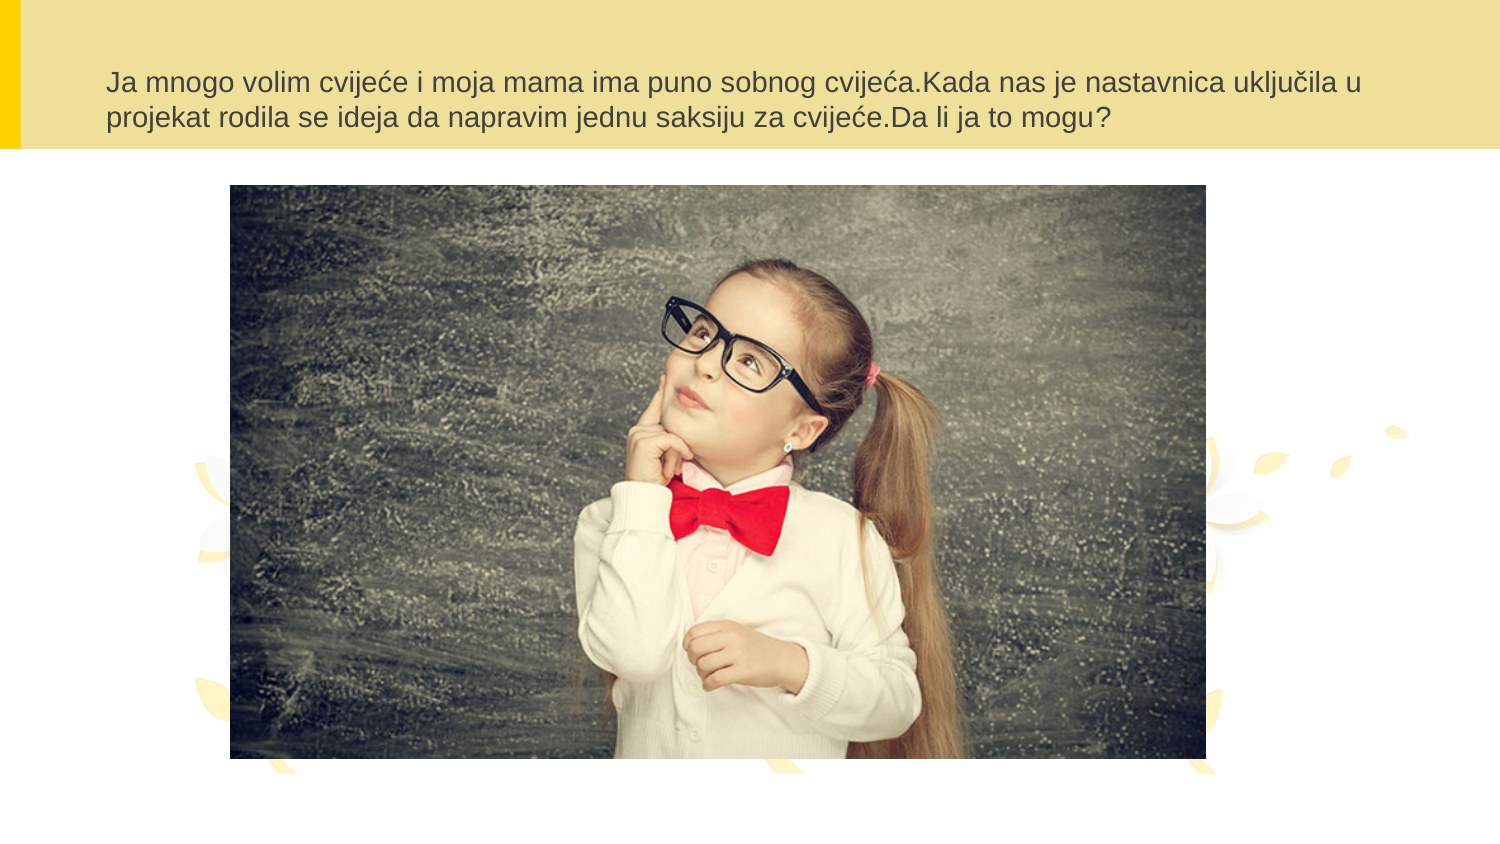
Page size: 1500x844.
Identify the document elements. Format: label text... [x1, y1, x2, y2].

picture [0, 0, 1500, 844]
list Ja mnogo volim cvijeće i moja mama ima puno sobnog cvijeća.Kada nas je nastavnica uključila u projekat rodila se ideja da napravim jednu saksiju za cvijeće.Da li ja to mogu? [41, 55, 1461, 788]
